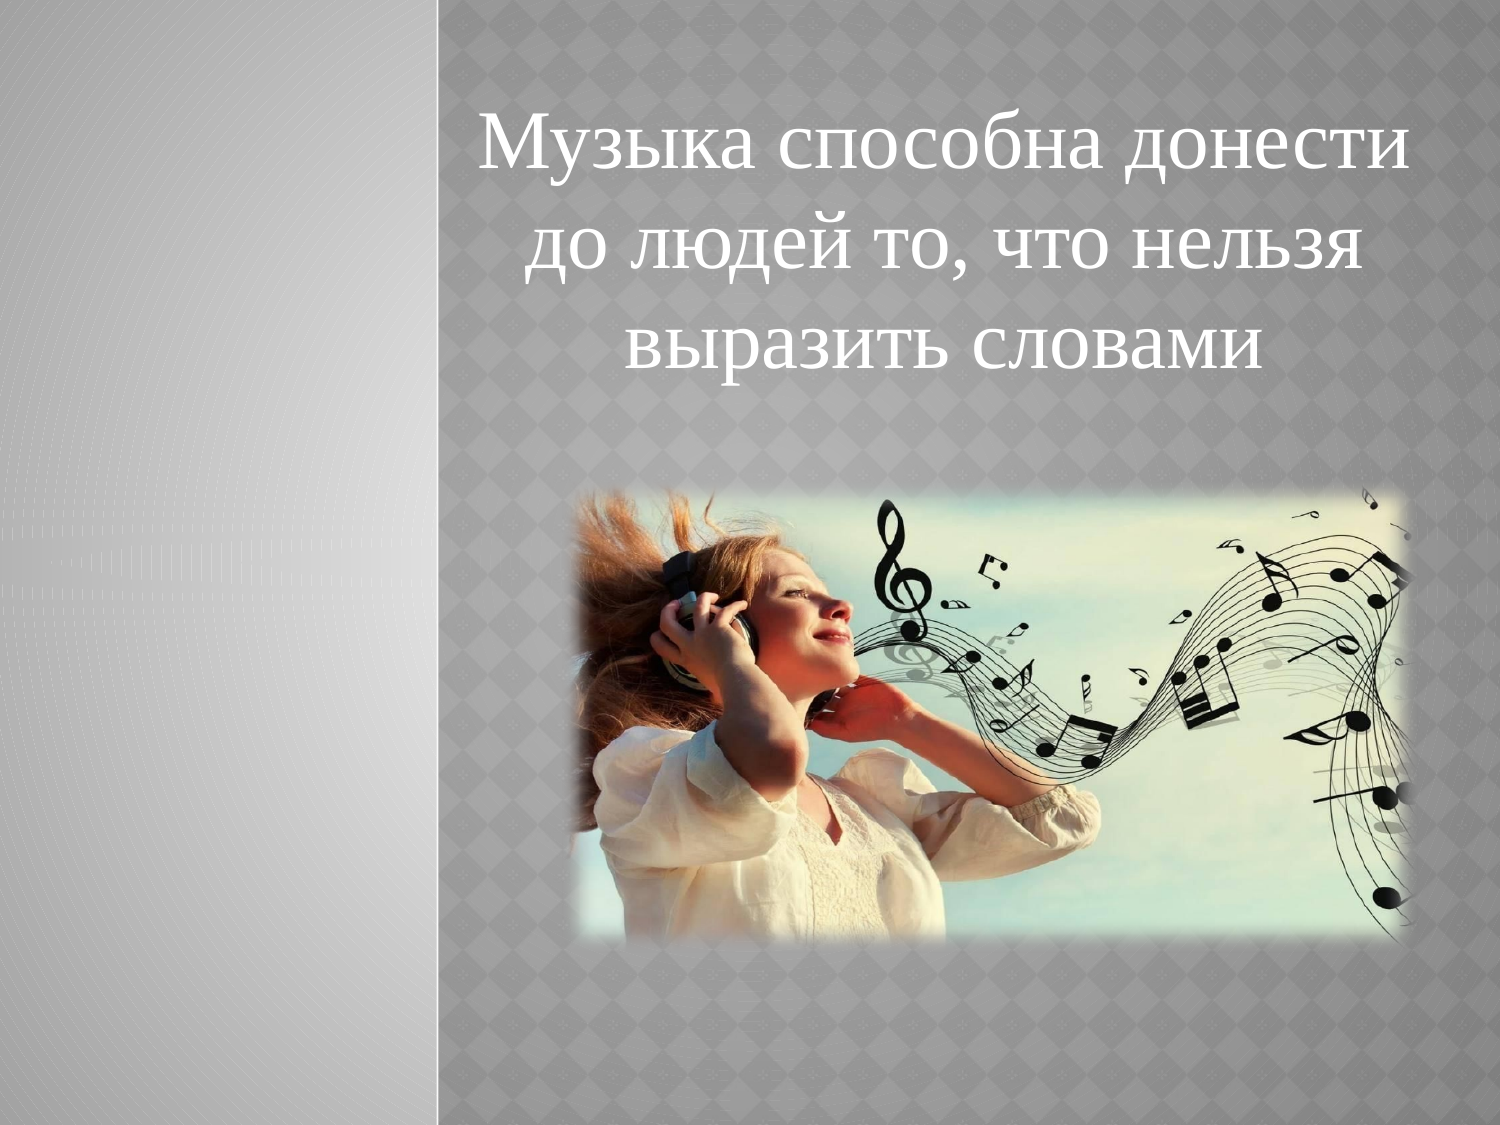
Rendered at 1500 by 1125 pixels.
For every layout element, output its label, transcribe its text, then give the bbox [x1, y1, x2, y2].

text_box Музыка способна донести до людей то, что нельзя выразить словами [442, 78, 1447, 393]
picture [560, 479, 1418, 953]
